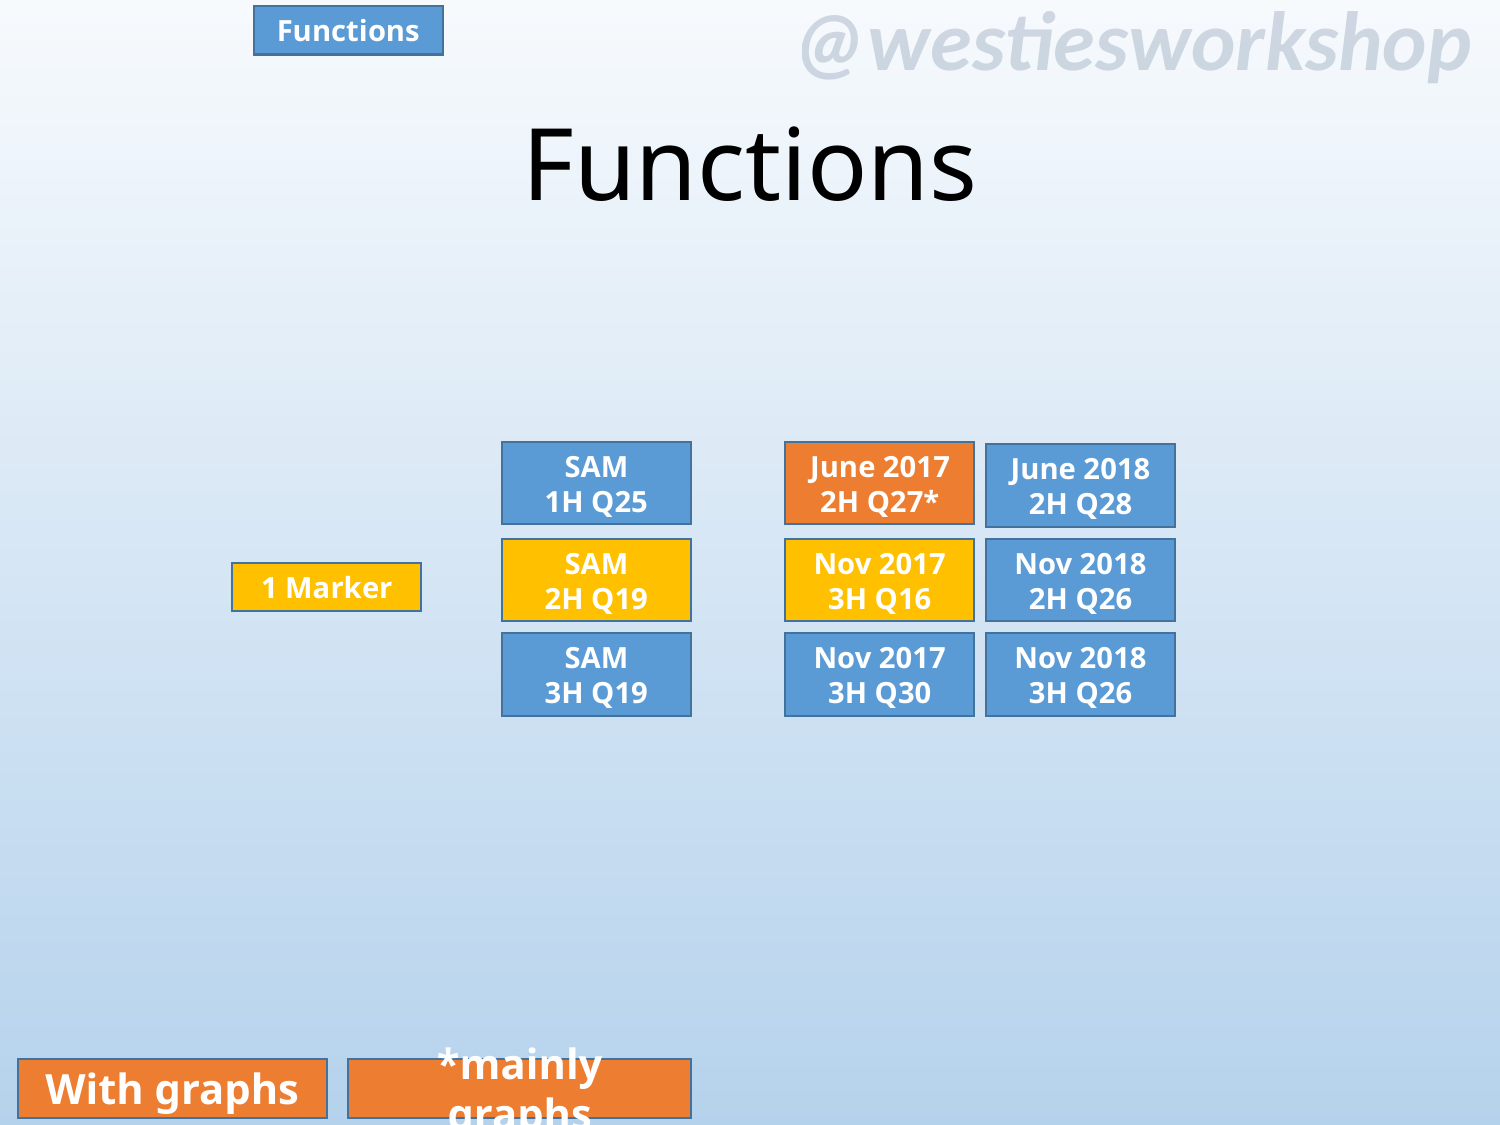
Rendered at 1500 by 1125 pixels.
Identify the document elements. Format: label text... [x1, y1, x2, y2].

text_box Nov 2018 2H Q26 [985, 538, 1176, 622]
text_box Nov 2017 3H Q16 [784, 538, 975, 622]
text_box *mainly graphs [347, 1058, 692, 1119]
text_box SAM 1H Q25 [501, 441, 692, 525]
text_box Nov 2017 3H Q30 [784, 632, 975, 717]
text_box SAM 3H Q19 [501, 632, 692, 717]
text_box Functions [253, 5, 444, 56]
text_box June 2017 2H Q27* [784, 441, 975, 525]
text_box With graphs [17, 1058, 328, 1119]
text_box June 2018 2H Q28 [985, 443, 1176, 528]
text_box 1 Marker [231, 562, 422, 612]
title Functions [103, 59, 1397, 278]
text_box Nov 2018 3H Q26 [985, 632, 1176, 717]
text_box SAM 2H Q19 [501, 538, 692, 622]
